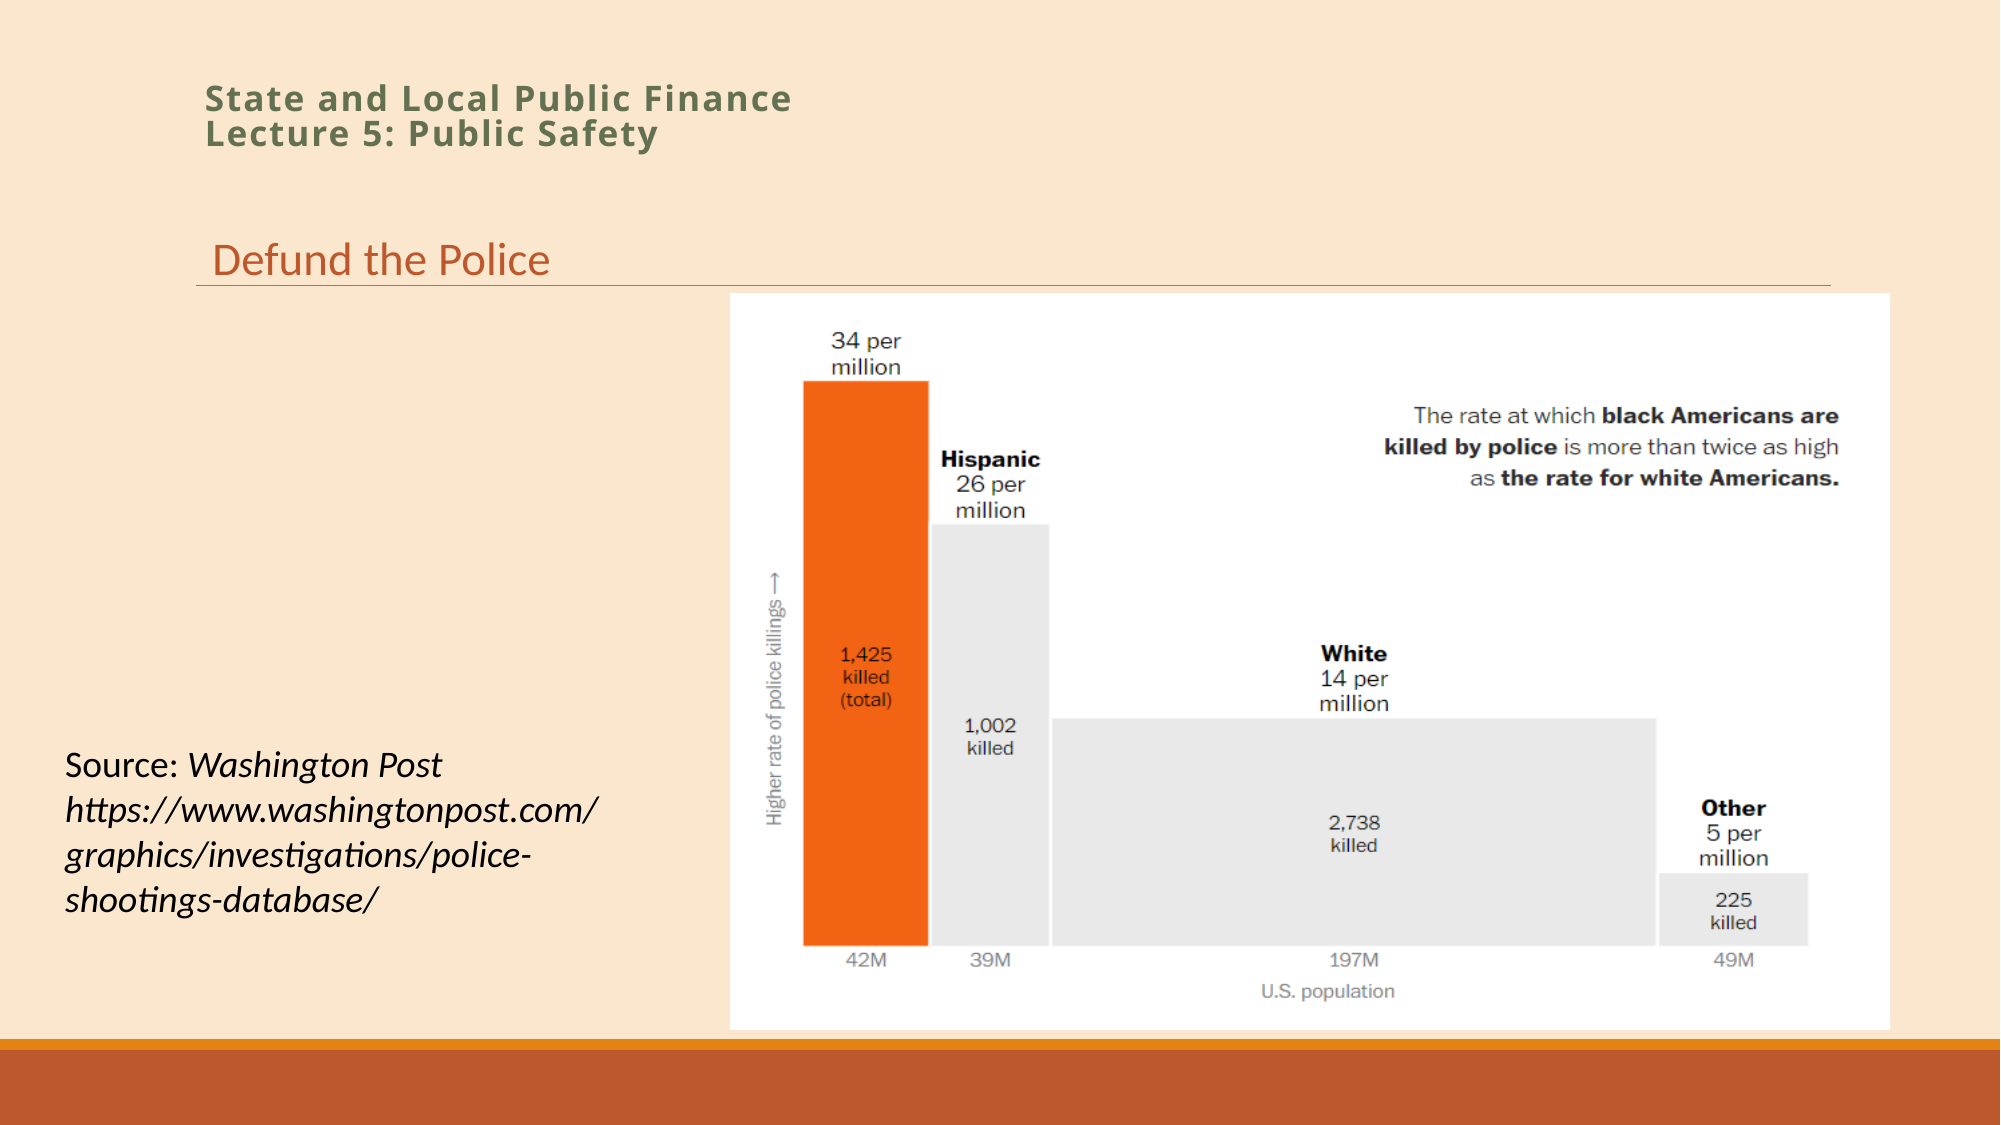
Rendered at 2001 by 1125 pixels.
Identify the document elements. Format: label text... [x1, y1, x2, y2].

picture [729, 293, 1891, 1031]
text_box Defund the Police [183, 227, 567, 293]
text_box Source: Washington Post https://www.washingtonpost.com/graphics/investigations/police-shootings-database/ [50, 732, 700, 928]
title State and Local Public Finance Lecture 5: Public Safety [189, 11, 1350, 162]
